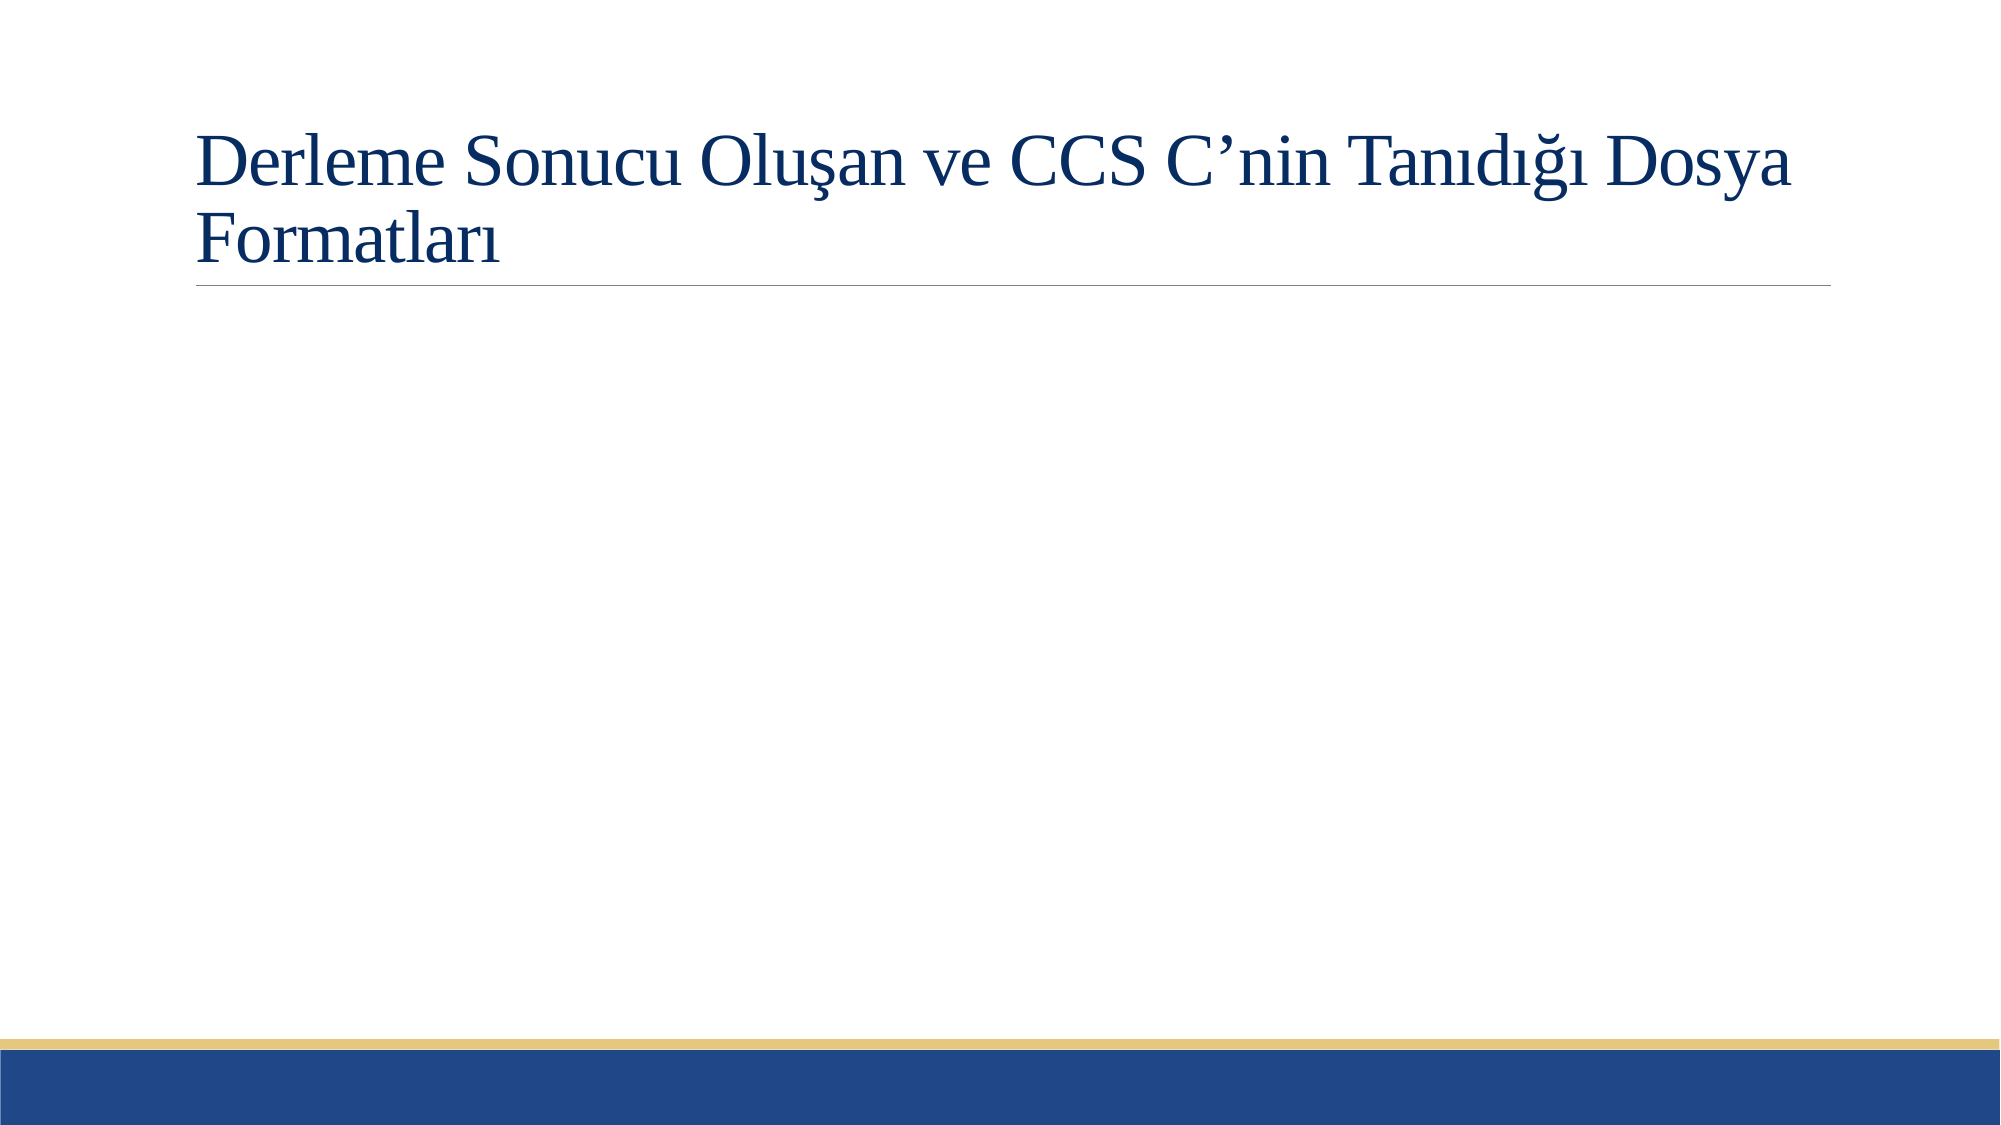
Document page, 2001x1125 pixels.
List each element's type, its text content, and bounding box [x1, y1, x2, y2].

title Derleme Sonucu Oluşan ve CCS C’nin Tanıdığı Dosya Formatları [180, 47, 1830, 285]
